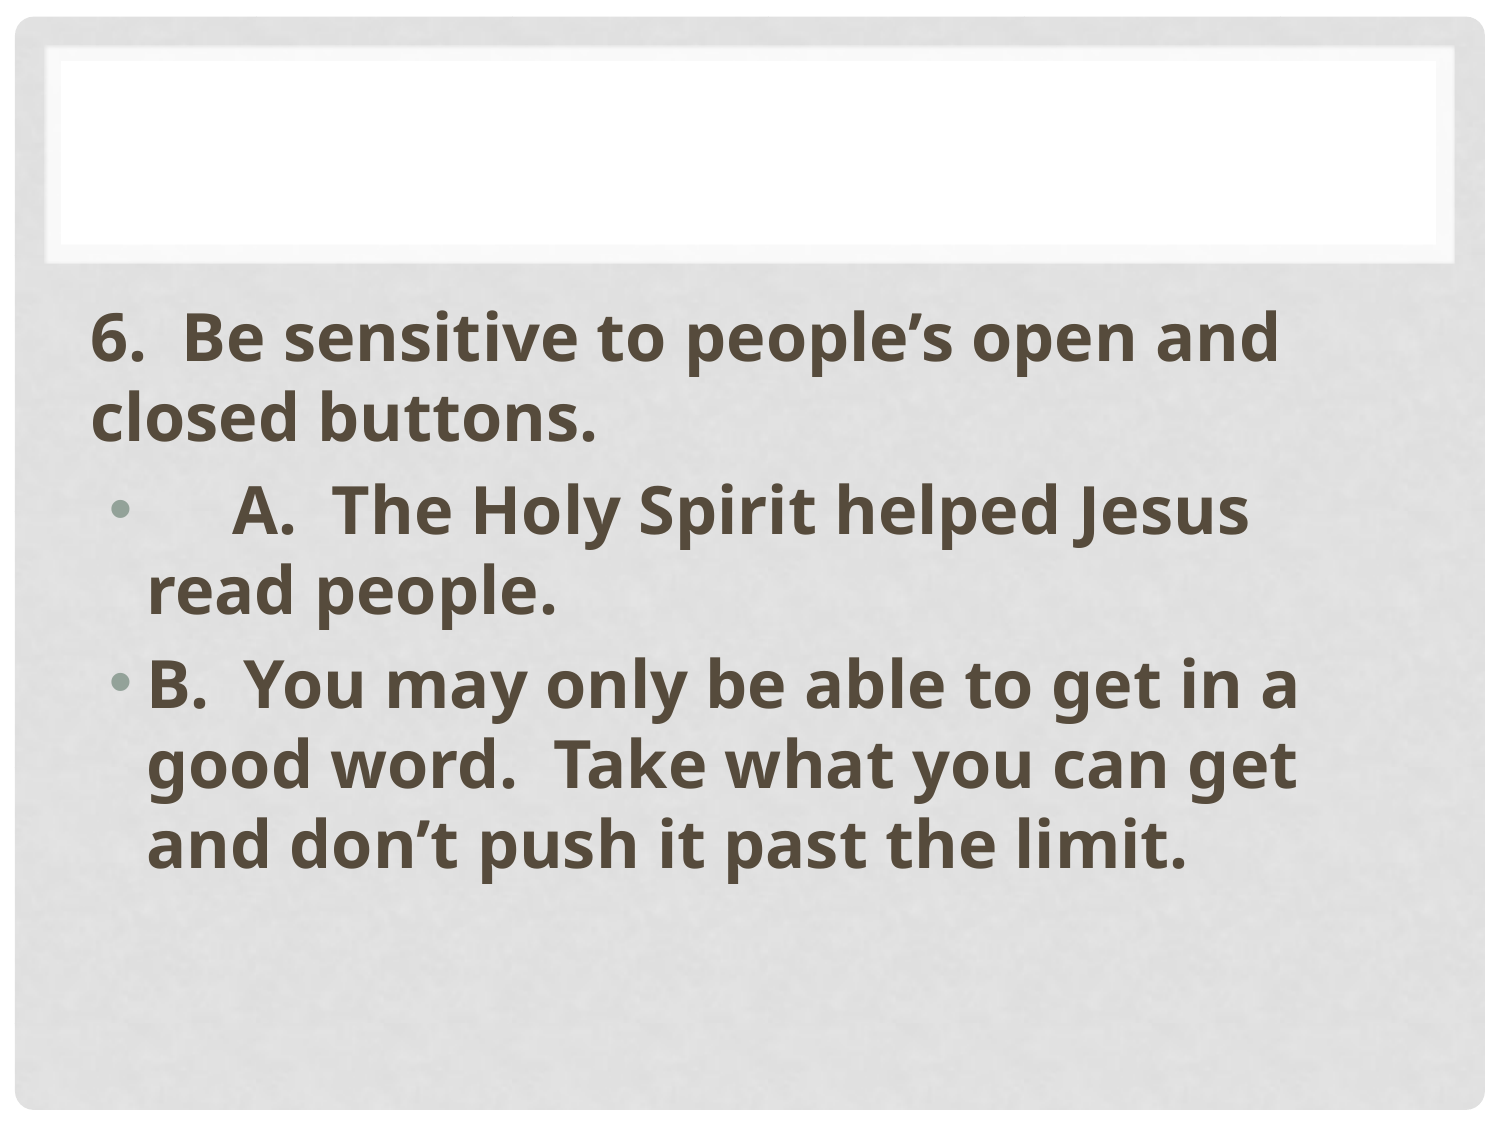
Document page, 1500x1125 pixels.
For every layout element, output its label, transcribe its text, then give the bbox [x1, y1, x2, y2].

list 6. Be sensitive to people’s open and closed buttons. A. The Holy Spirit helped Jesus read people. B. You may only be able to get in a good word. Take what you can get and don’t push it past the limit. [75, 287, 1425, 1005]
